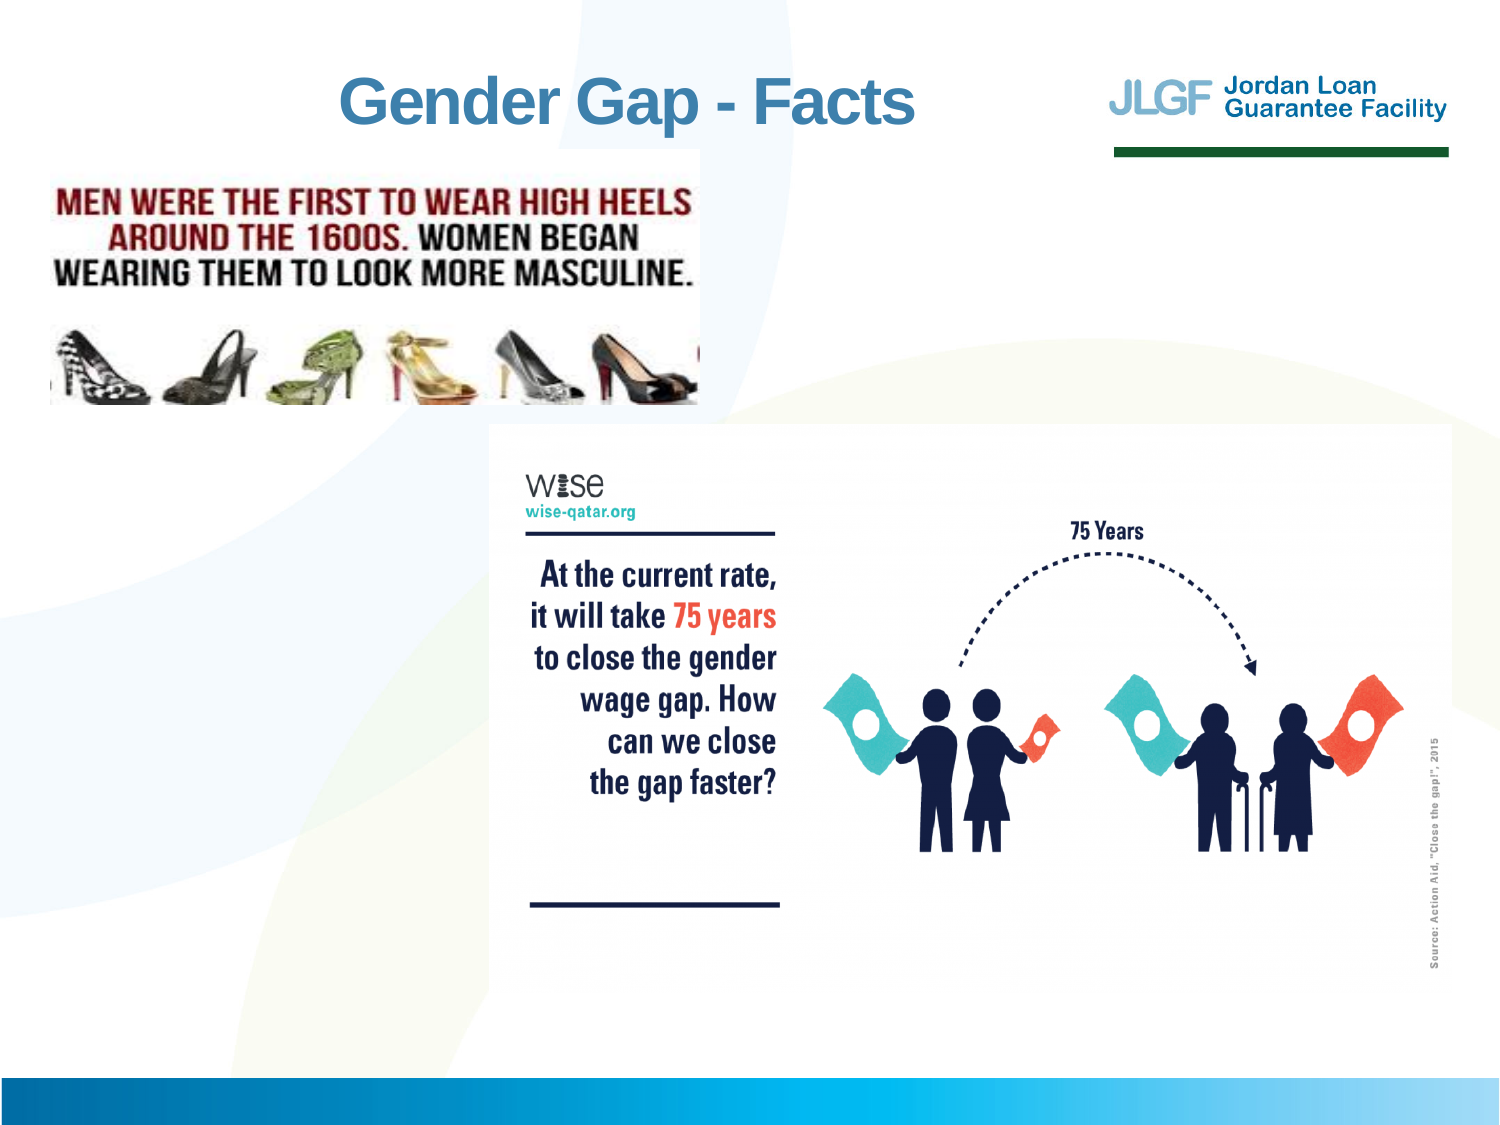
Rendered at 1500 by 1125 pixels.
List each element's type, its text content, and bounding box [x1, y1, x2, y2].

text_box [141, 187, 1355, 938]
picture [0, 0, 1500, 1125]
text_box Gender Gap - Facts [140, 7, 1116, 188]
